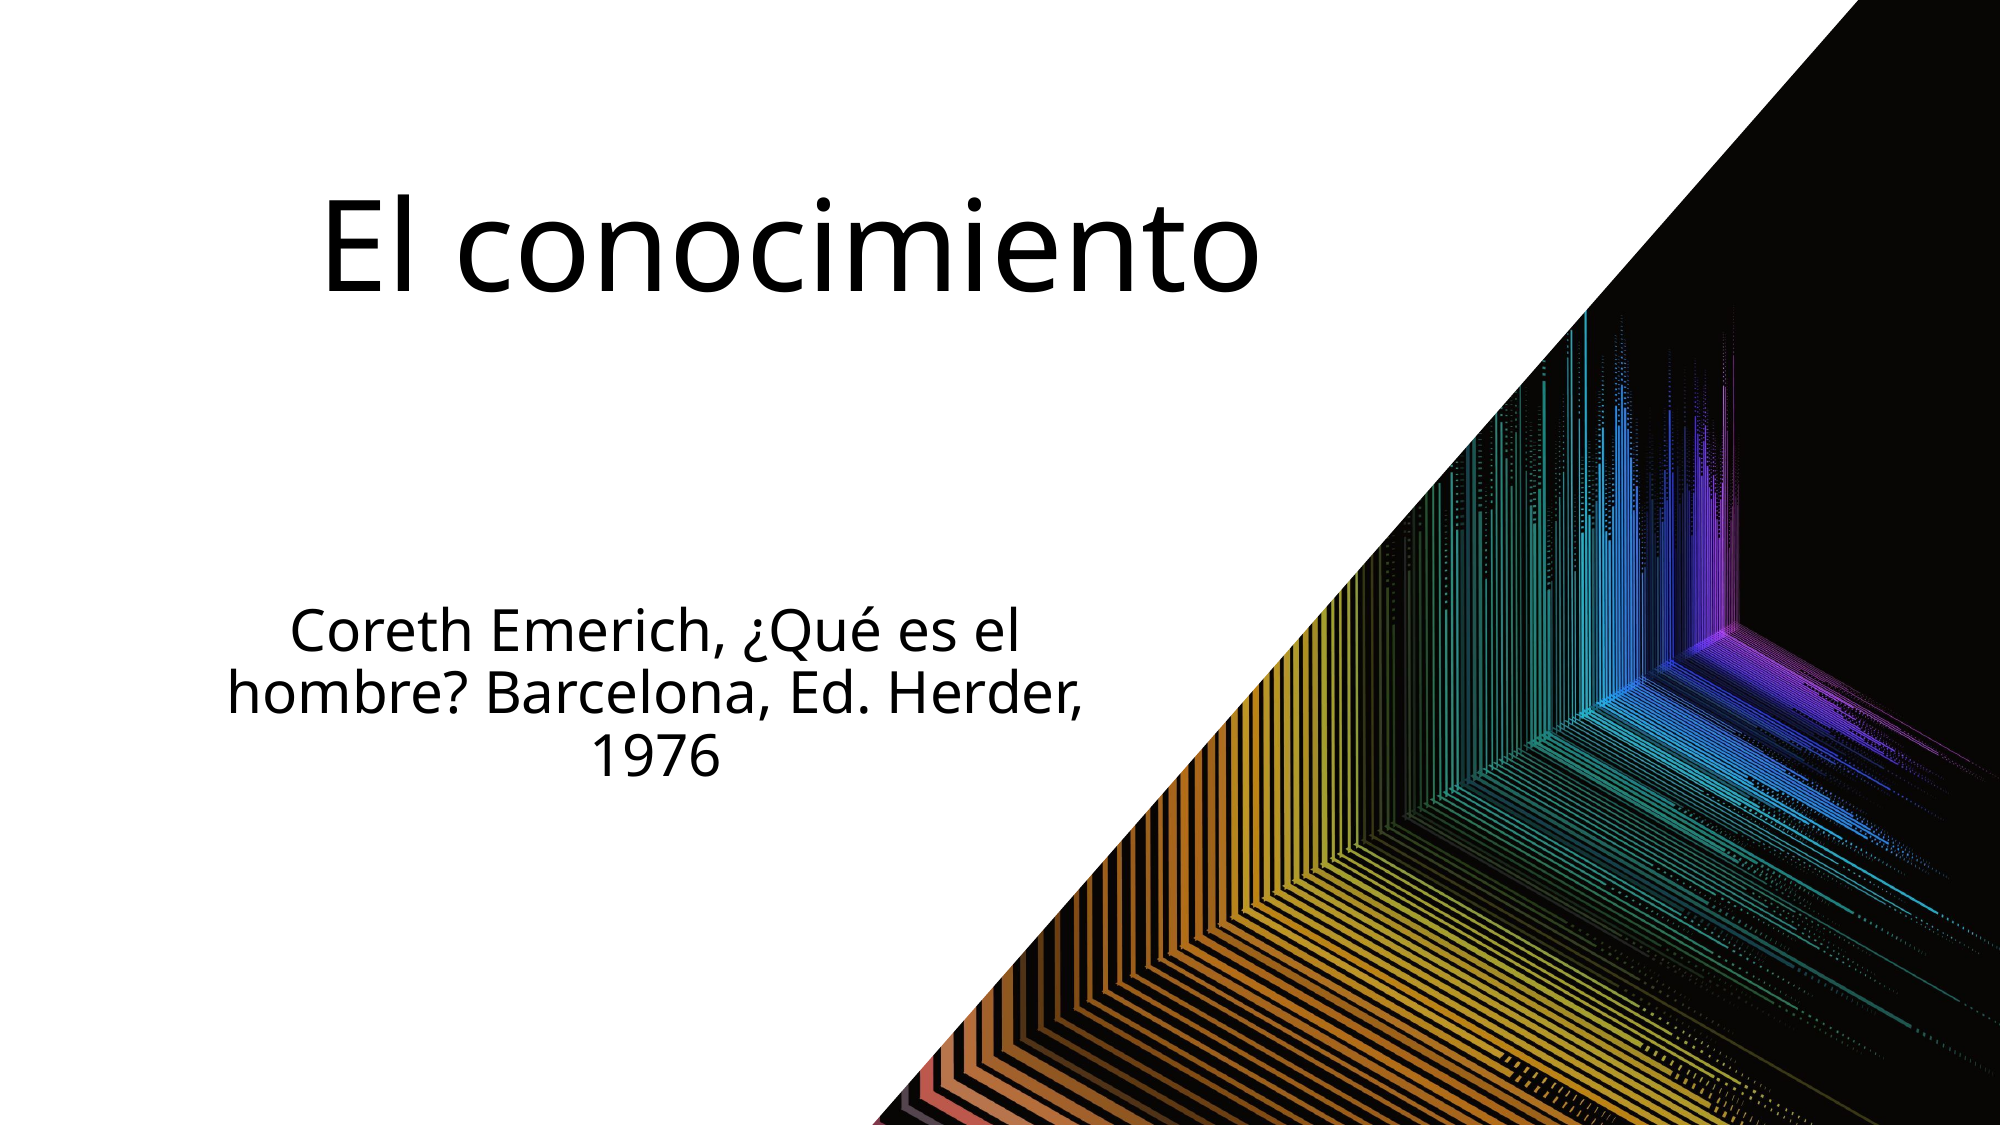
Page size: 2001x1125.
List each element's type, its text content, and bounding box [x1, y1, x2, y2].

subtitle Coreth Emerich, ¿Qué es el hombre? Barcelona, Ed. Herder, 1976 [187, 593, 871, 1015]
picture [871, 0, 2000, 1125]
title El conocimiento [190, 174, 871, 593]
